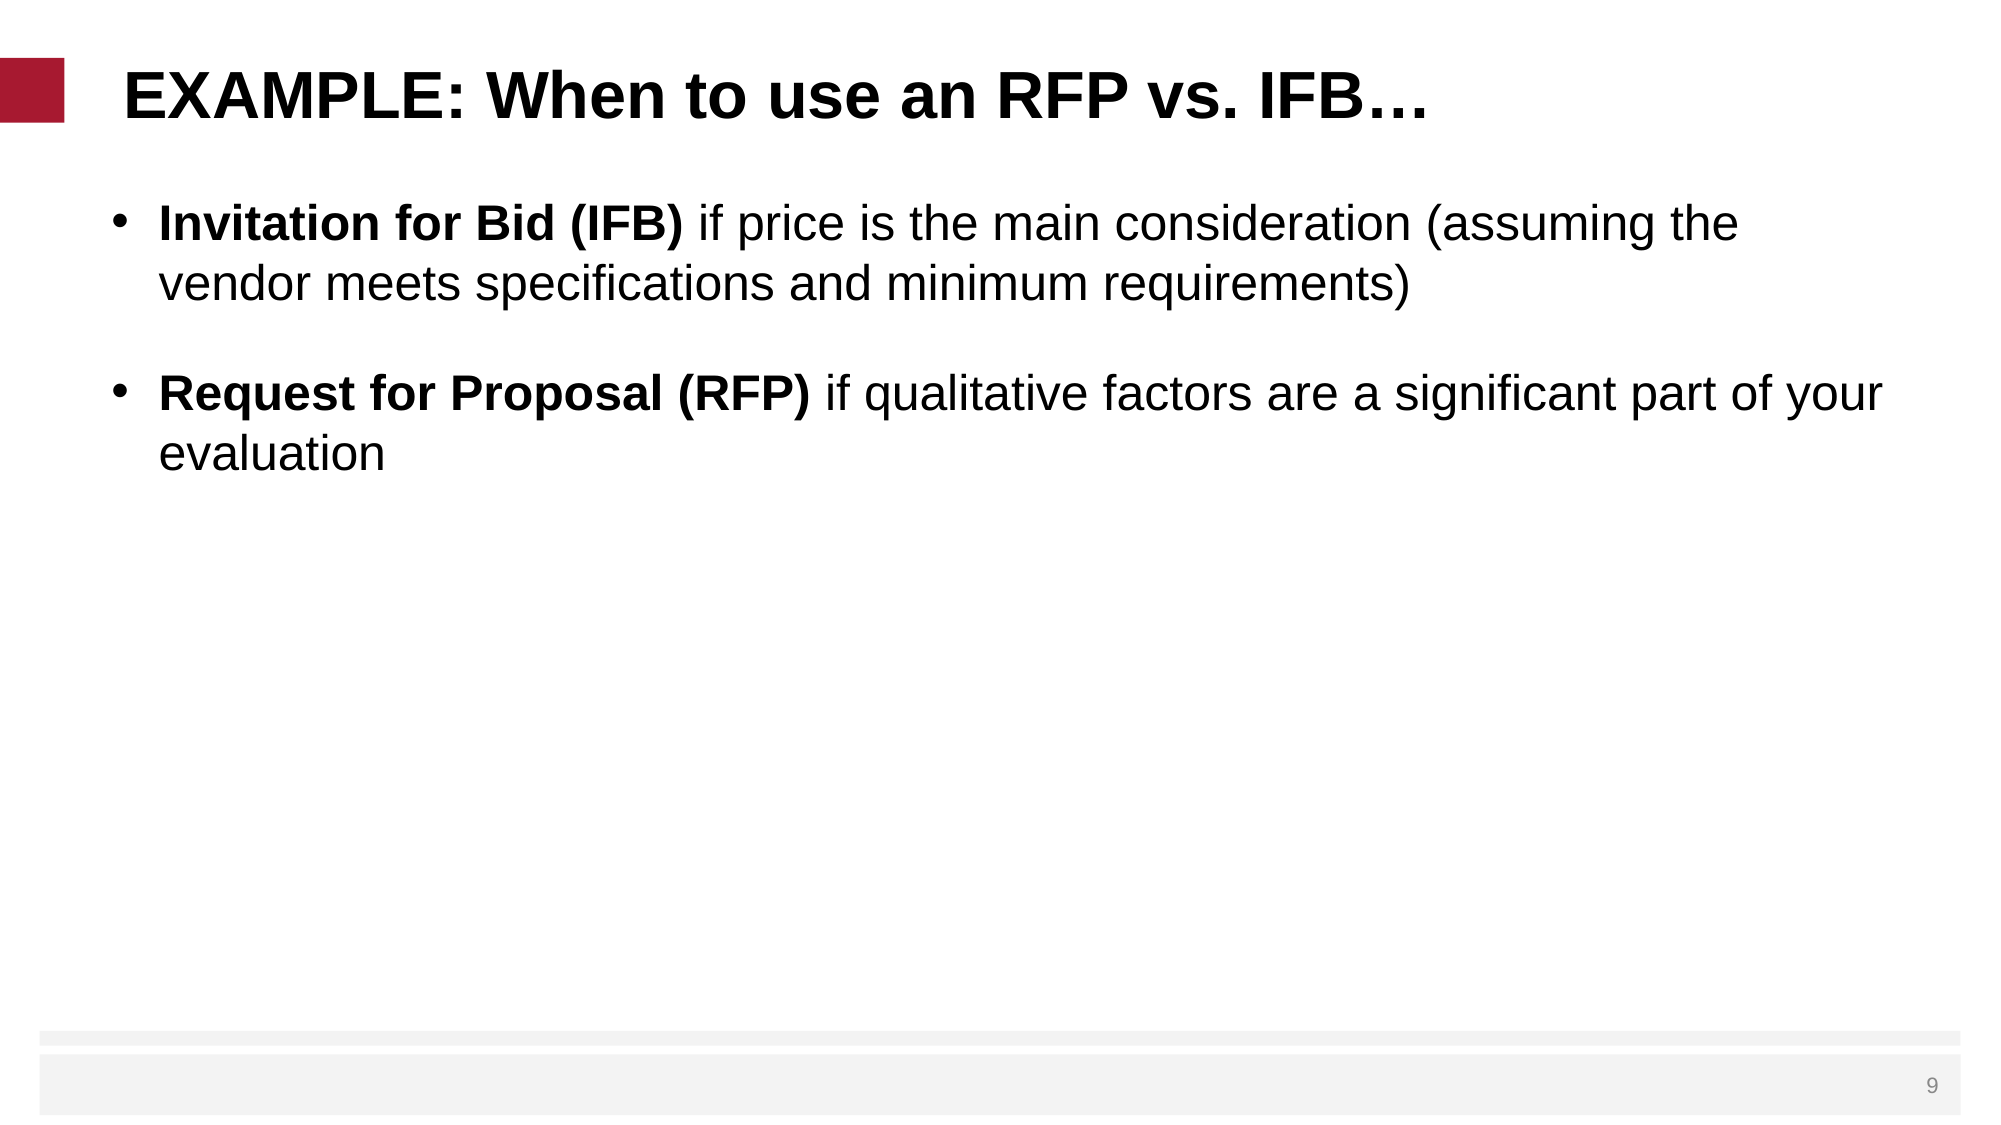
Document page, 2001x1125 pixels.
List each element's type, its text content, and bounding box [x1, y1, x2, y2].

title EXAMPLE: When to use an RFP vs. IFB… [111, 52, 1912, 141]
list Invitation for Bid (IFB) if price is the main consideration (assuming the vendor meets specifications and minimum requirements) Request for Proposal (RFP) if qualitative factors are a significant part of your evaluation [99, 184, 1900, 916]
slide_number 9 [1837, 1055, 1950, 1116]
